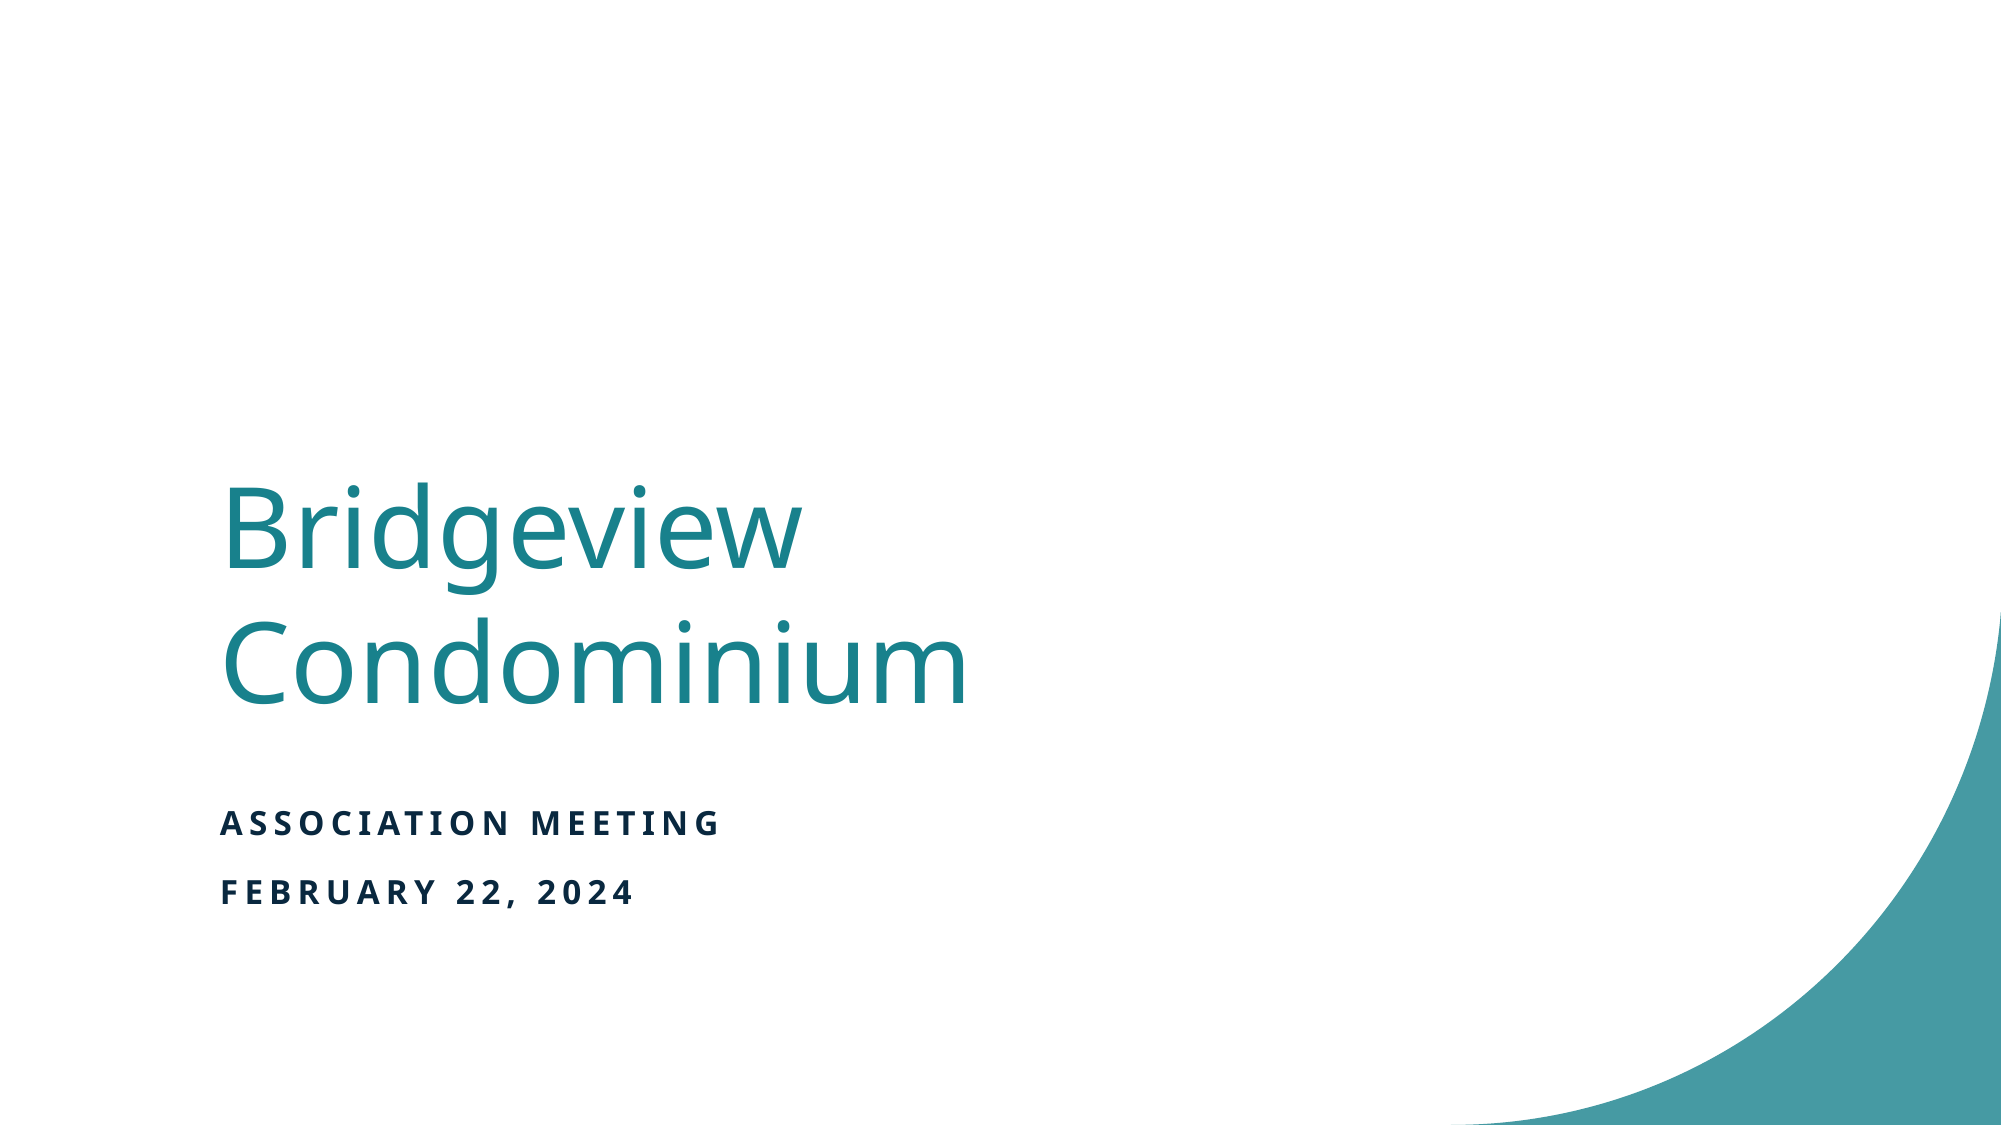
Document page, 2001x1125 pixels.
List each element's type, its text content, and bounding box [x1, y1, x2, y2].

title Bridgeview Condominium [204, 150, 1600, 734]
subtitle Association meeting February 22, 2024 [204, 786, 1600, 965]
